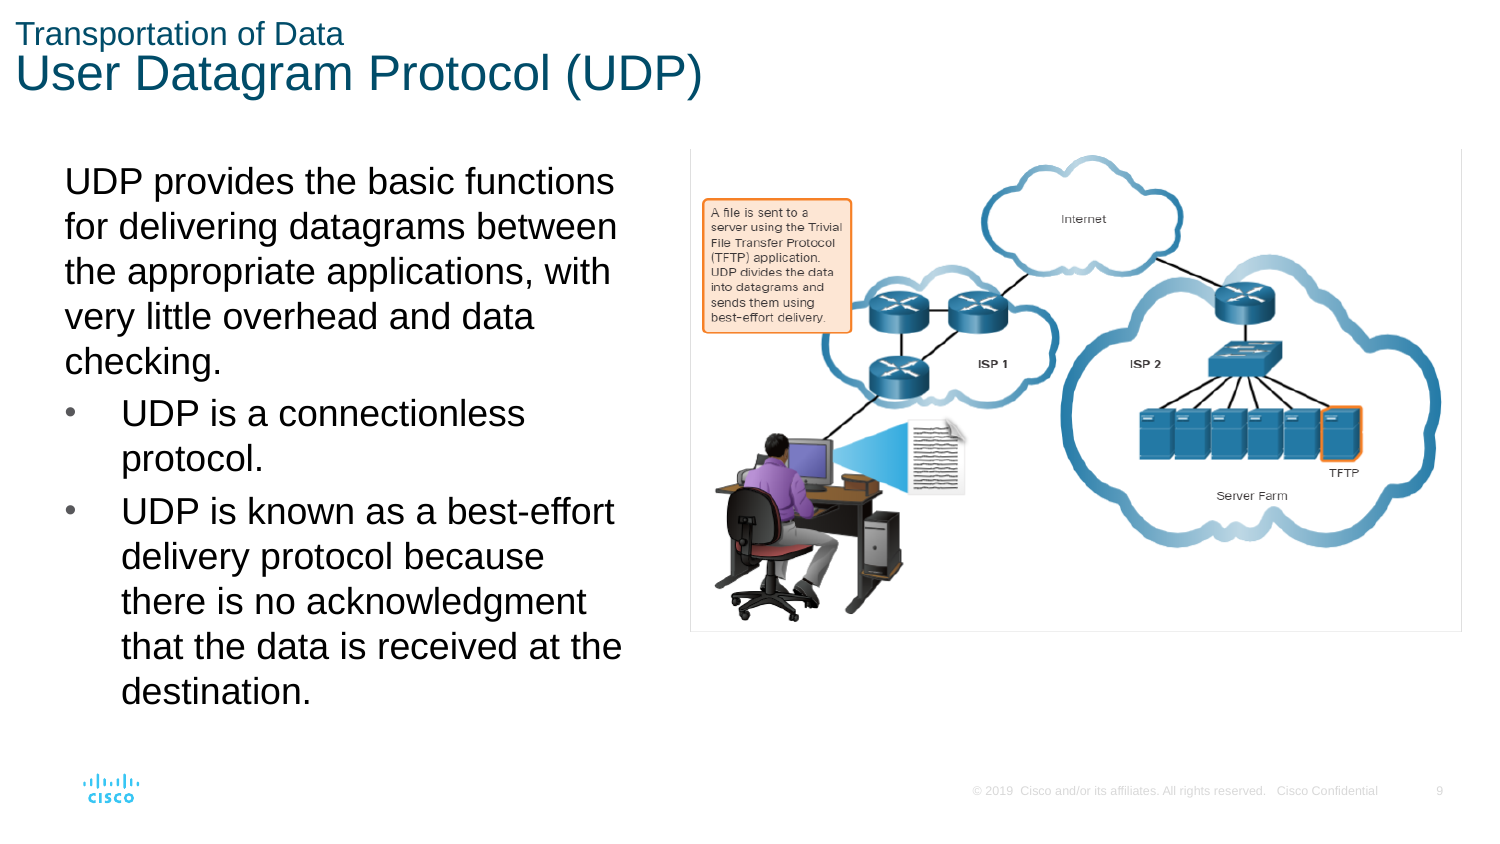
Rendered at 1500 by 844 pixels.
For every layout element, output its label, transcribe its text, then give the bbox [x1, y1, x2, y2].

list UDP provides the basic functions for delivering datagrams between the appropriate applications, with very little overhead and data checking. UDP is a connectionless protocol. UDP is known as a best-effort delivery protocol because there is no acknowledgment that the data is received at the destination. [49, 149, 643, 744]
picture [690, 149, 1469, 633]
title Transportation of Data User Datagram Protocol (UDP) [0, 0, 1369, 121]
